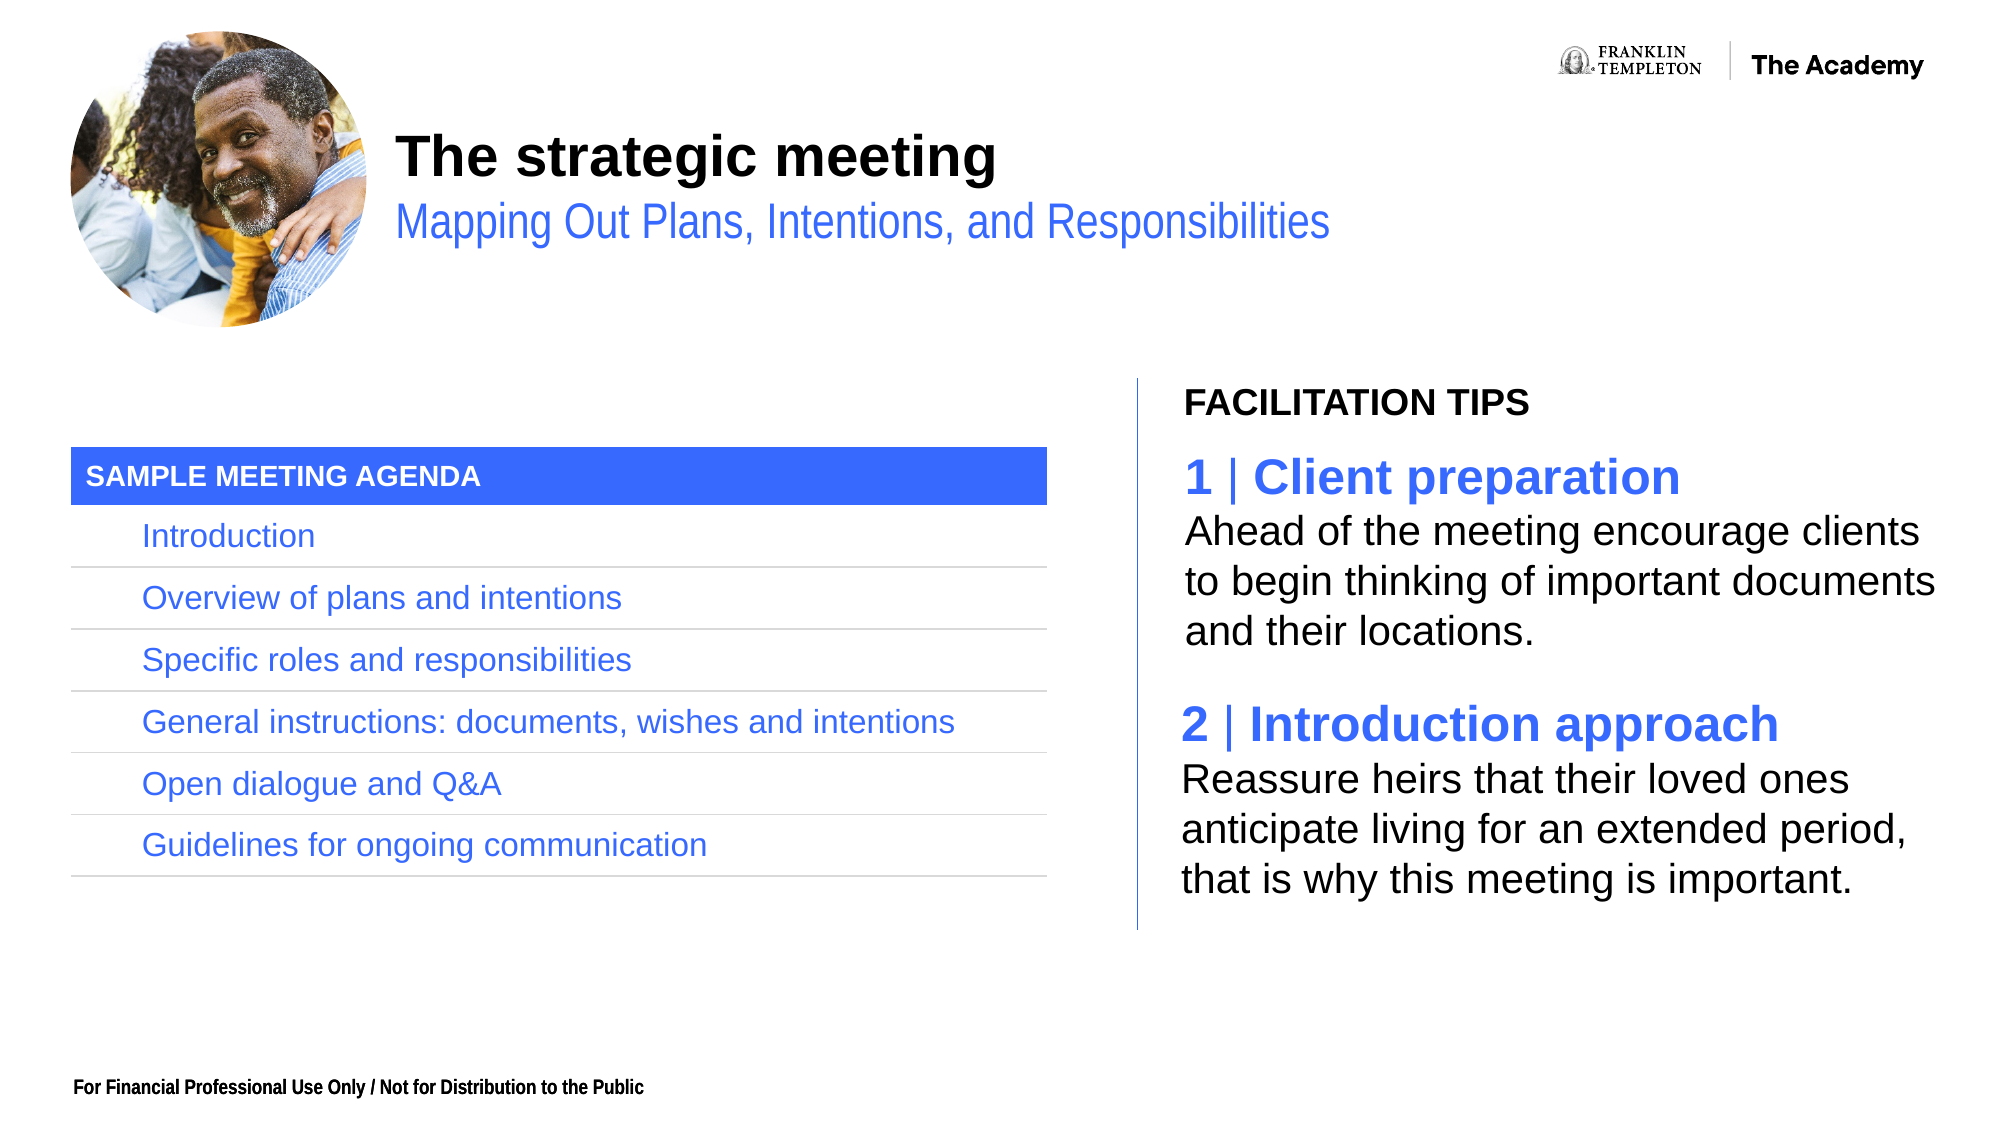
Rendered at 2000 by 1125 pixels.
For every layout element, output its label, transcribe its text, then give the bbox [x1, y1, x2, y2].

table_cell Guidelines for ongoing communication [71, 815, 1047, 875]
text_box FACILITATION TIPS [1183, 378, 1581, 419]
table_cell Introduction [71, 505, 1047, 566]
picture [1524, 20, 1947, 104]
table_cell Open dialogue and Q&A [71, 753, 1047, 814]
picture [70, 31, 367, 328]
text_box The strategic meeting Mapping Out Plans, Intentions, and Responsibilities [380, 111, 1886, 248]
text_box 2 | Introduction approach Reassure heirs that their loved ones anticipate living for an extended period, that is why this meeting is important. [1166, 683, 1968, 959]
table_cell Overview of plans and intentions [71, 568, 1047, 628]
table_cell Specific roles and responsibilities [71, 630, 1047, 690]
table_header SAMPLE MEETING AGENDA [71, 447, 1047, 505]
table_cell General instructions: documents, wishes and intentions [71, 692, 1047, 752]
text_box 1 | Client preparation Ahead of the meeting encourage clients to begin thinking of important documents and their locations. [1170, 436, 1972, 712]
